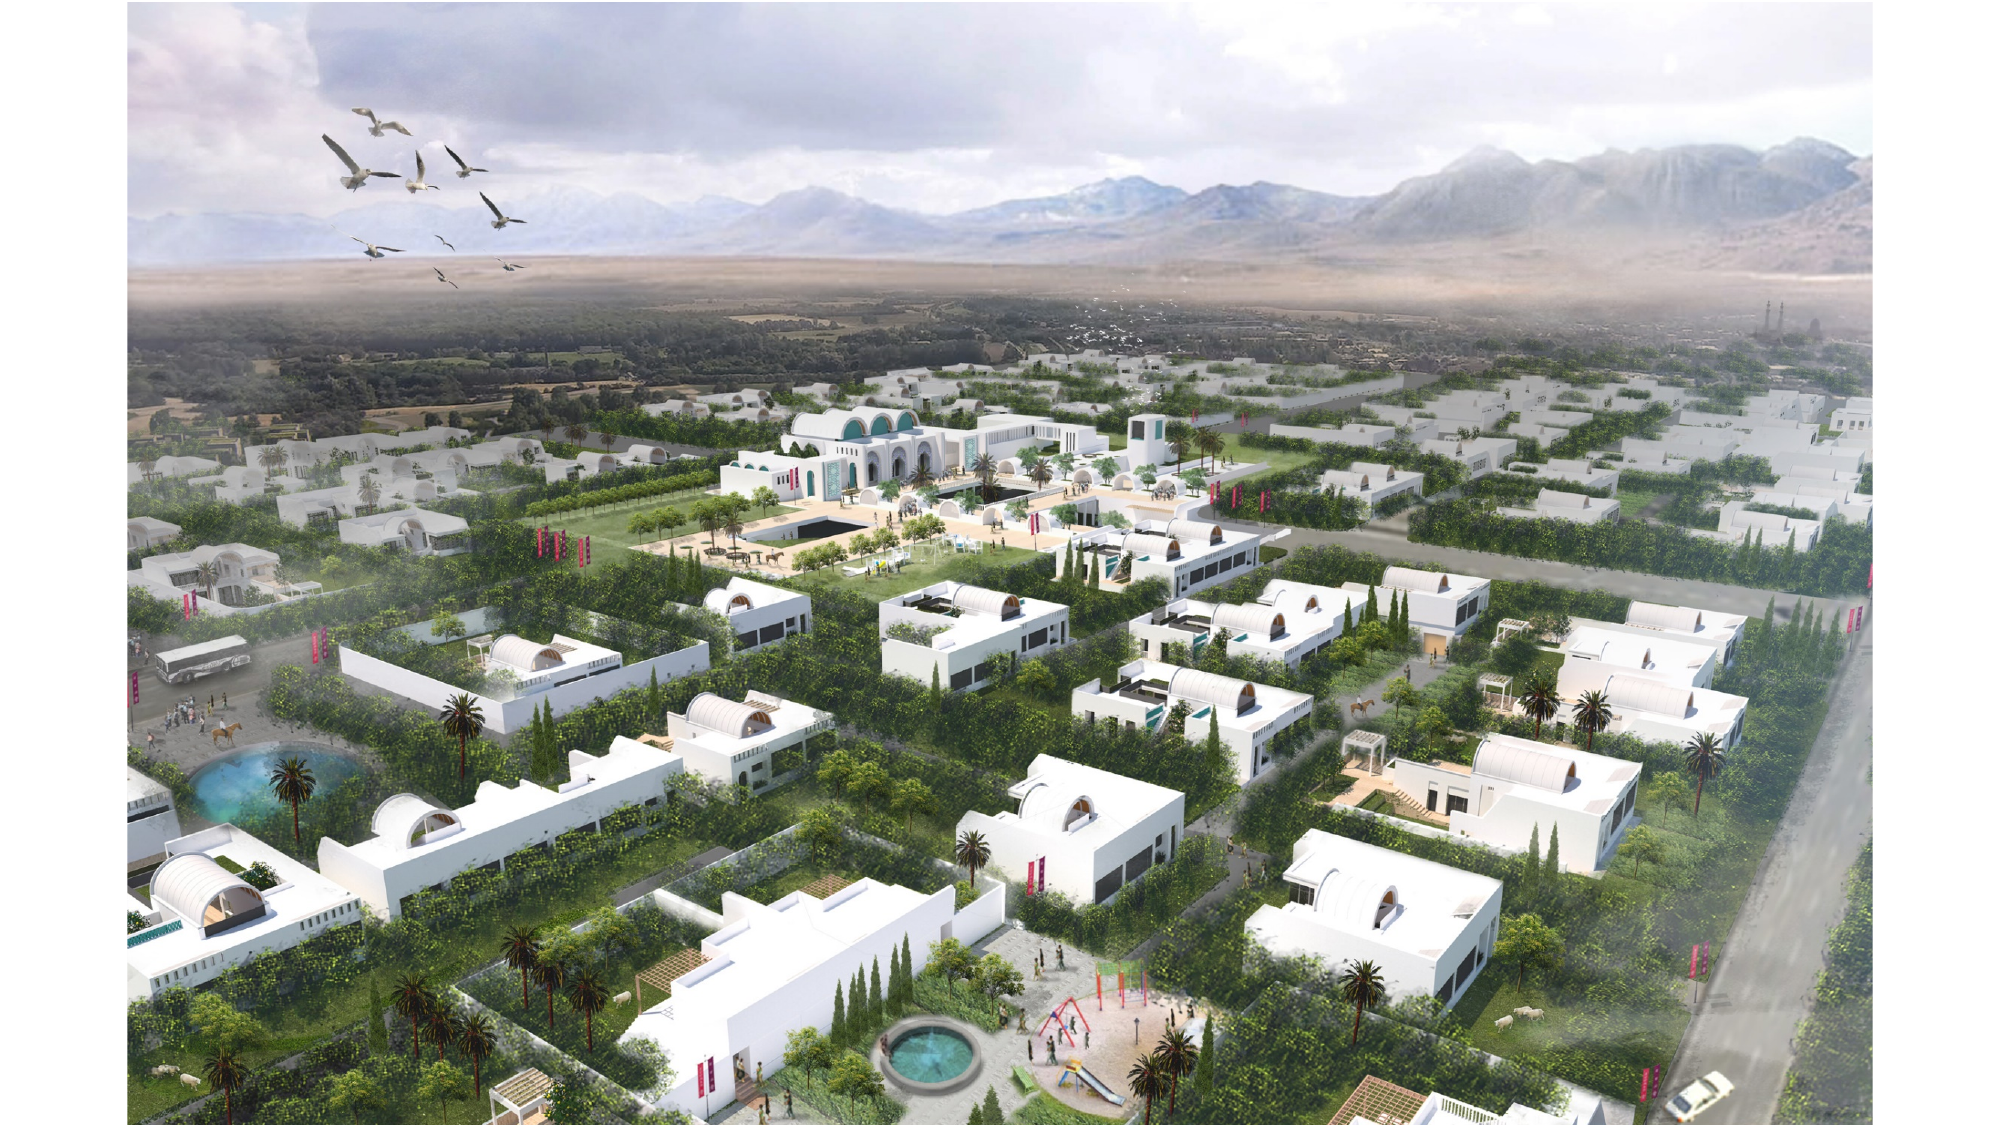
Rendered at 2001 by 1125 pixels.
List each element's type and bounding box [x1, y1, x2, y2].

picture [127, 1, 1873, 1125]
